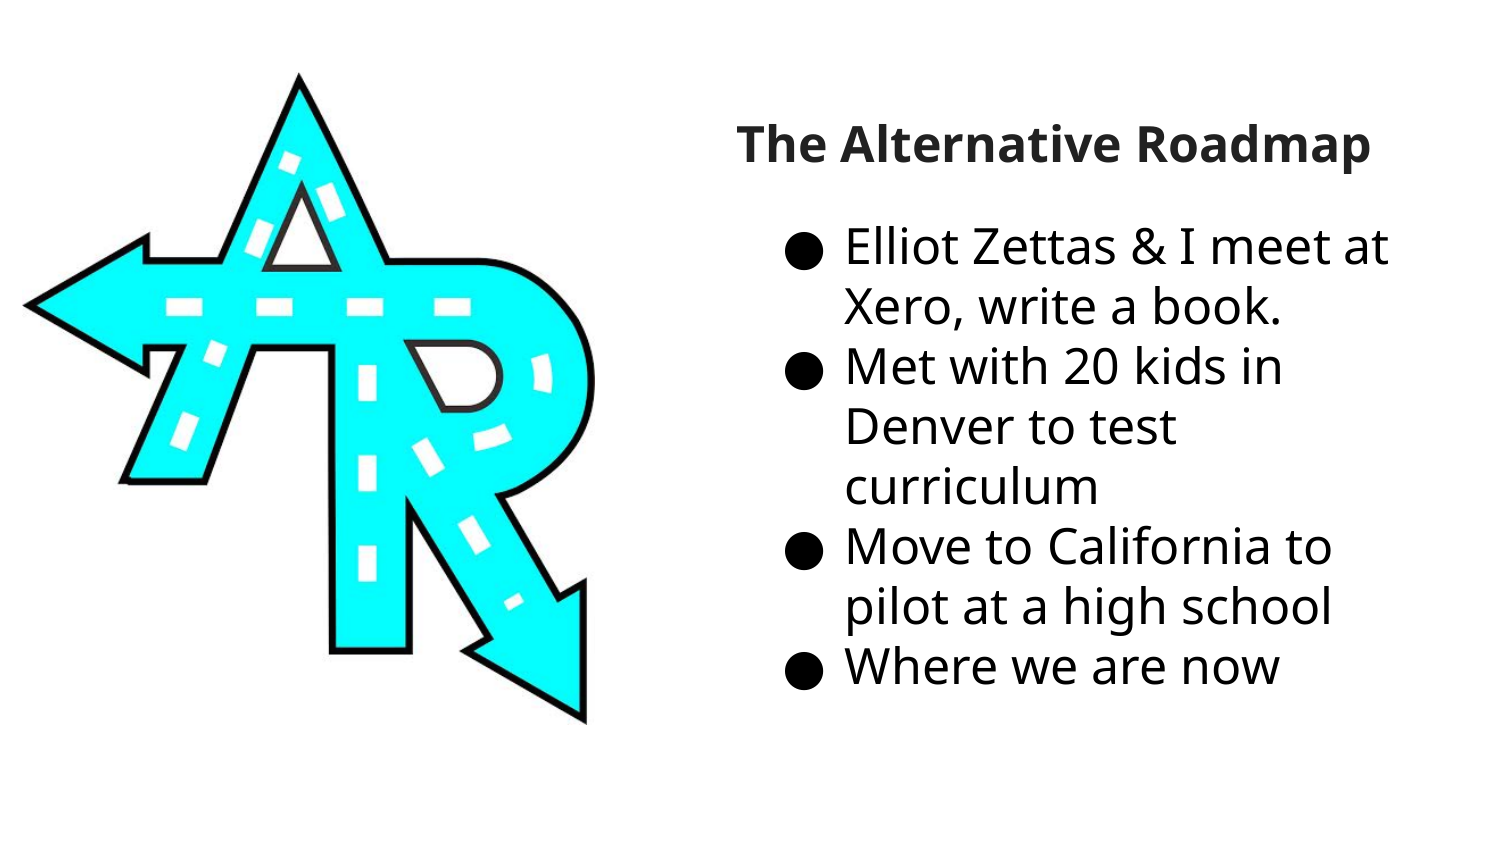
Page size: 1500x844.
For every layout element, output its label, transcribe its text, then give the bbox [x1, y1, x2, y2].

picture [22, 72, 595, 725]
text_box Elliot Zettas & I meet at Xero, write a book. Met with 20 kids in Denver to test curriculum Move to California to pilot at a high school Where we are now [754, 199, 1436, 787]
list The Alternative Roadmap [622, 48, 1488, 237]
